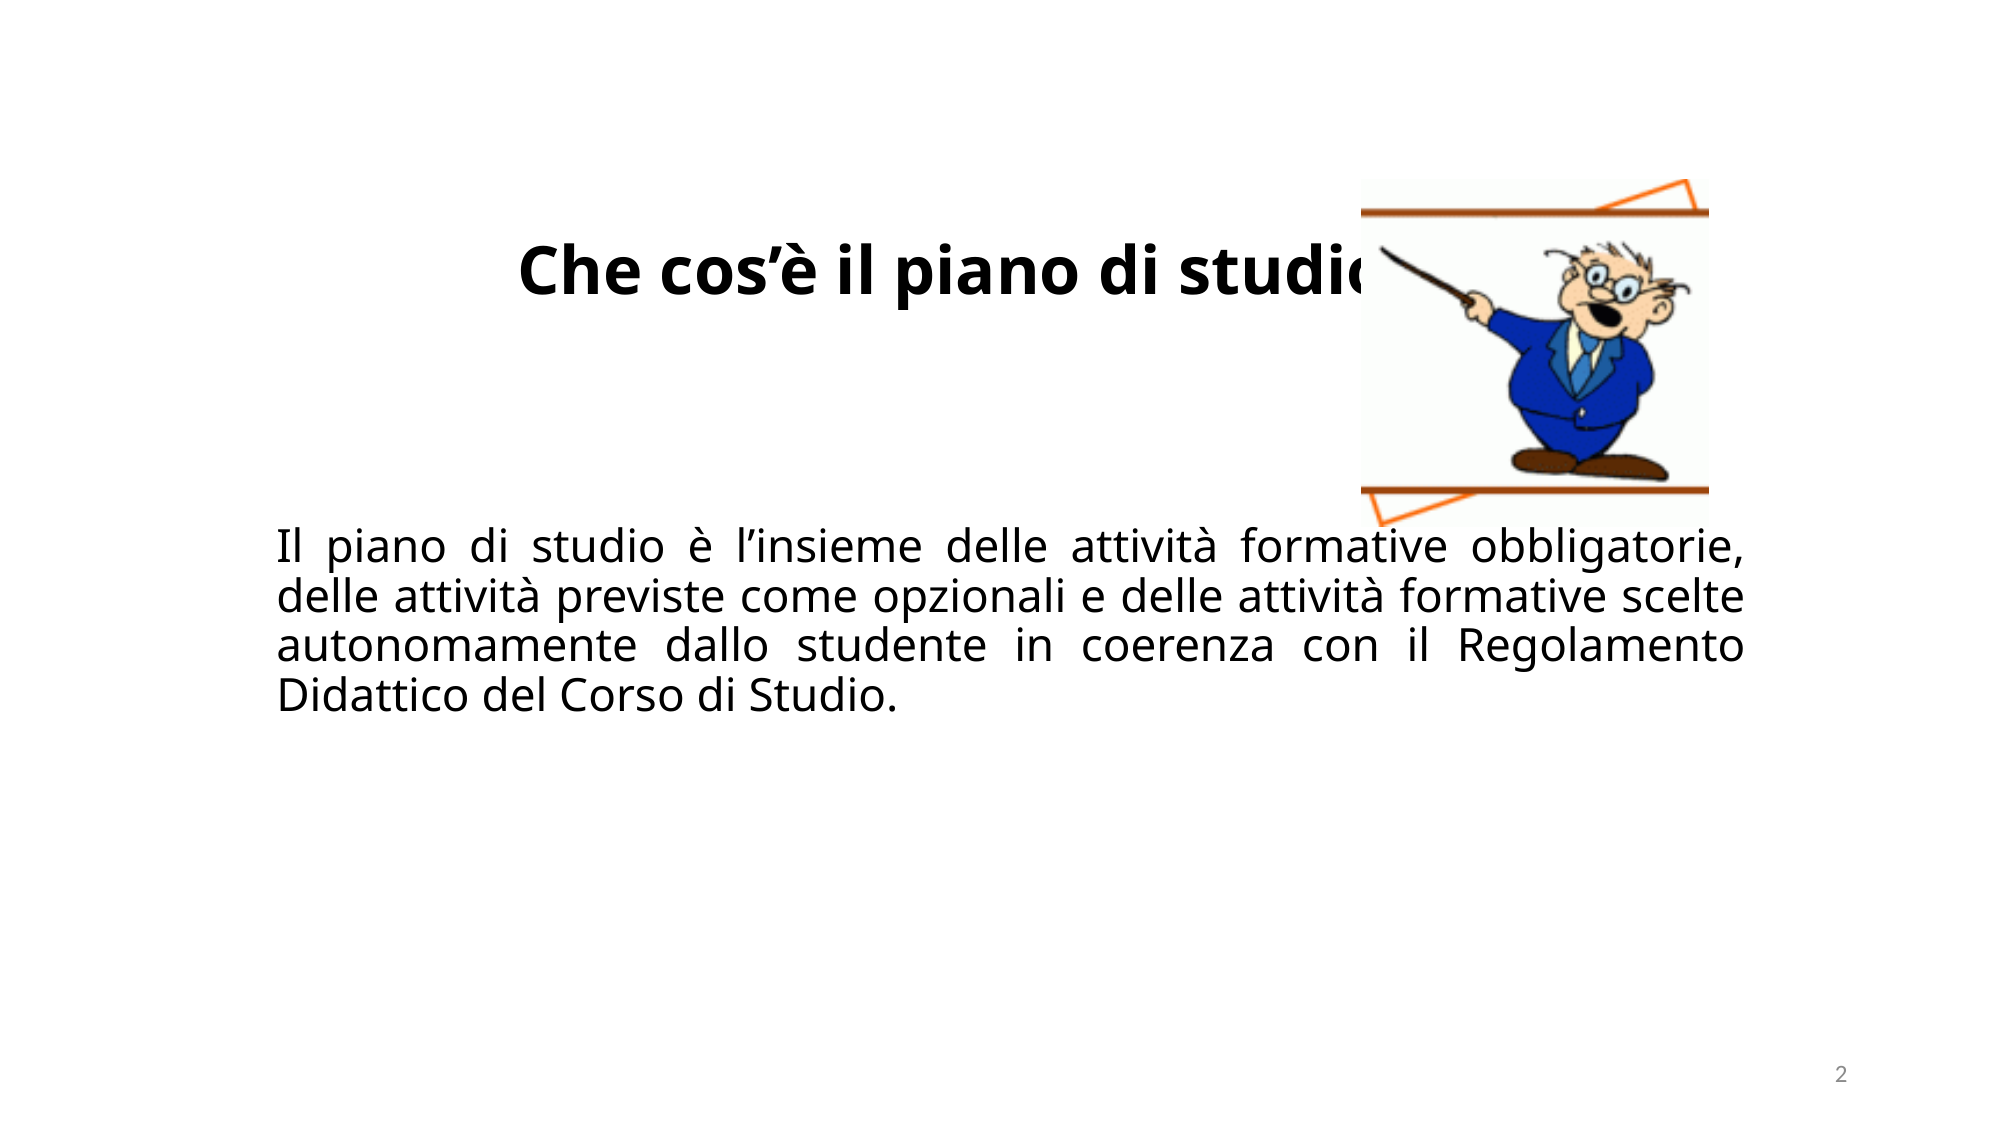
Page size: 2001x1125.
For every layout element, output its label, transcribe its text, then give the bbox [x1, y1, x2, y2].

subtitle Il piano di studio è l’insieme delle attività formative obbligatorie, delle attività previste come opzionali e delle attività formative scelte autonomamente dallo studente in coerenza con il Regolamento Didattico del Corso di Studio. [261, 445, 1762, 799]
slide_number 2 [1412, 1042, 1863, 1103]
title Che cos’è il piano di studio? [235, 117, 1736, 510]
picture [1361, 179, 1709, 527]
